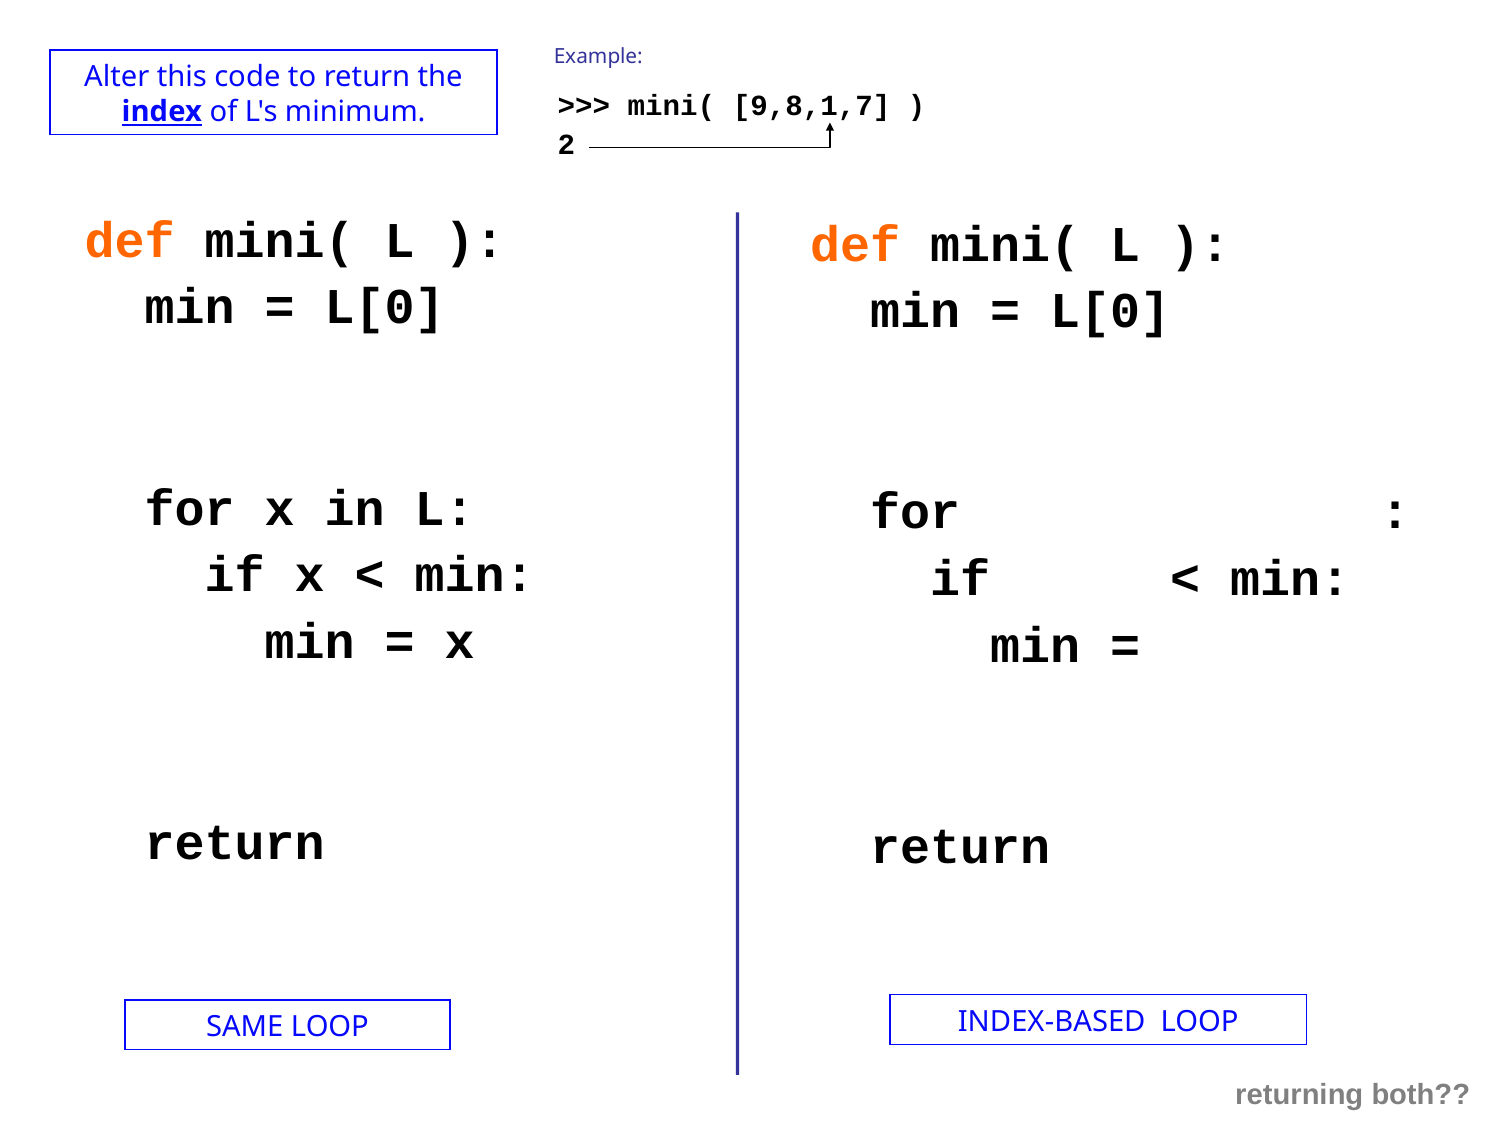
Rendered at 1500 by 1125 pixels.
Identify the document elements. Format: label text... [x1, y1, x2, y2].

text_box INDEX-BASED LOOP [889, 994, 1307, 1045]
text_box Alter this code to return the index of L's minimum. [50, 49, 498, 135]
text_box returning both?? [1093, 1067, 1485, 1118]
text_box Example: [539, 34, 859, 75]
text_box def mini( L ): min = L[0] for x in L: if x < min: min = x return [69, 216, 595, 876]
text_box SAME LOOP [125, 999, 450, 1050]
text_box [589, 122, 835, 148]
text_box def mini( L ): min = L[0] for : if < min: min = return [795, 220, 1475, 880]
text_box >>> mini( [9,8,1,7] ) 2 [542, 88, 956, 206]
